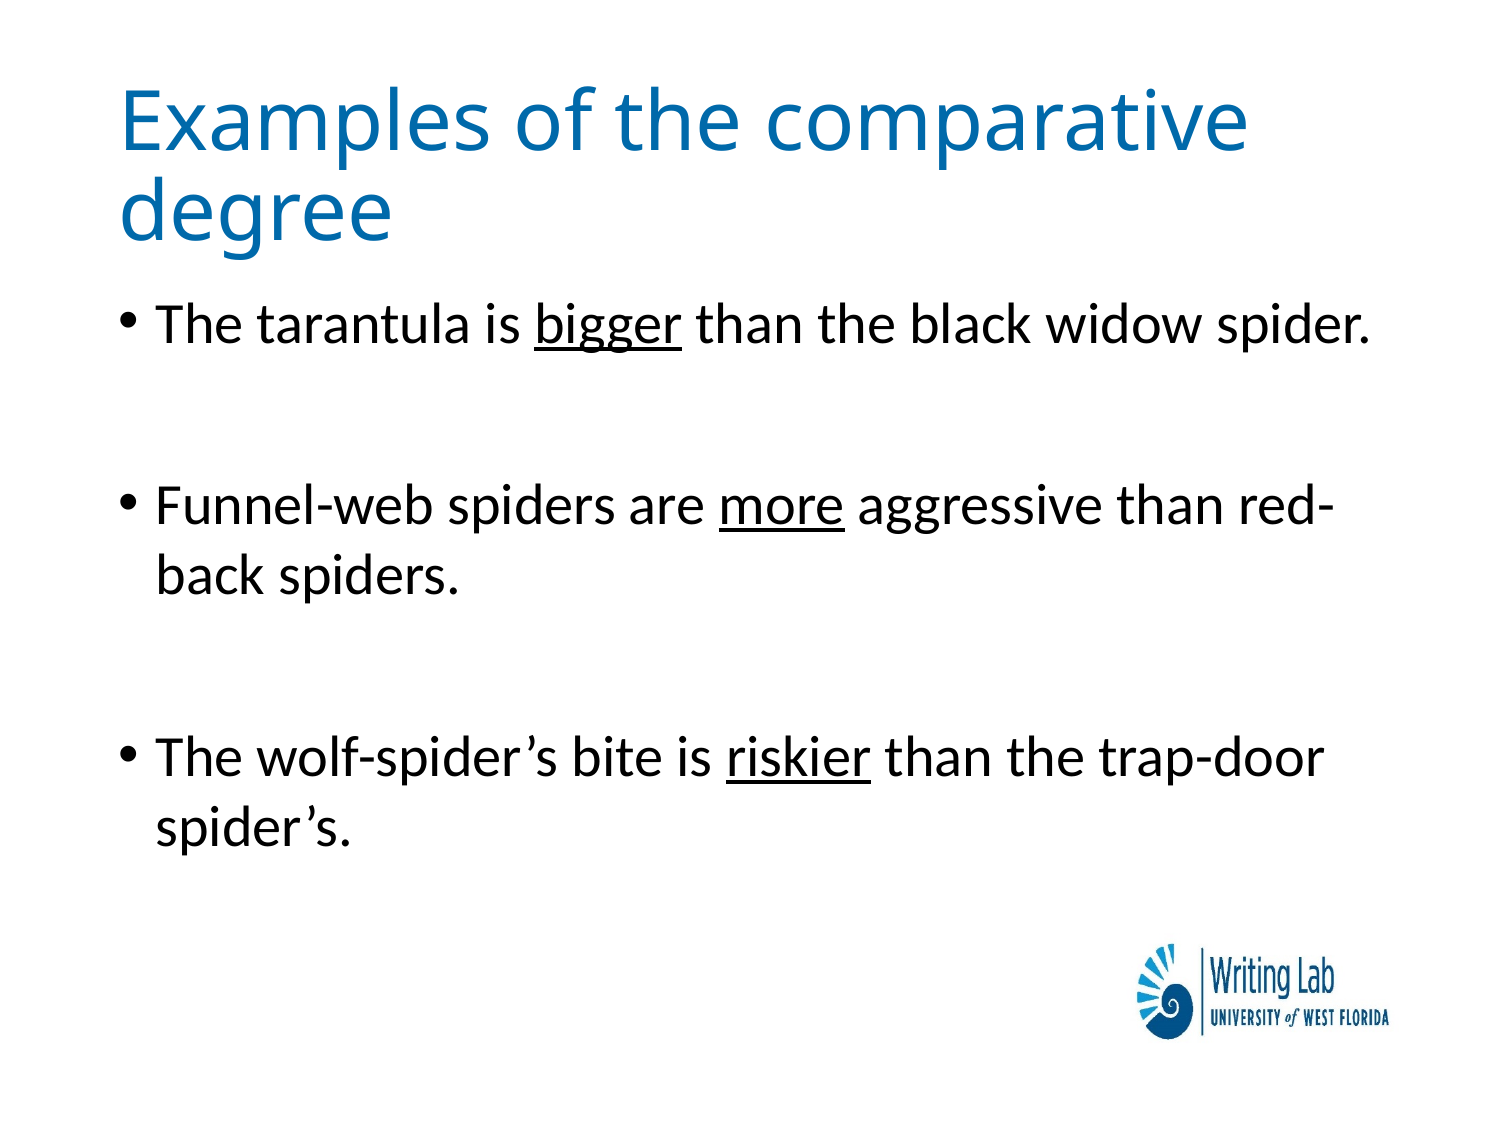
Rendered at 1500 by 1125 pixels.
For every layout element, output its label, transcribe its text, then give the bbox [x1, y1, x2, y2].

list The tarantula is bigger than the black widow spider. Funnel-web spiders are more aggressive than red-back spiders. The wolf-spider’s bite is riskier than the trap-door spider’s. [103, 277, 1397, 992]
title Examples of the comparative degree [103, 59, 1397, 277]
picture [1126, 911, 1408, 1072]
